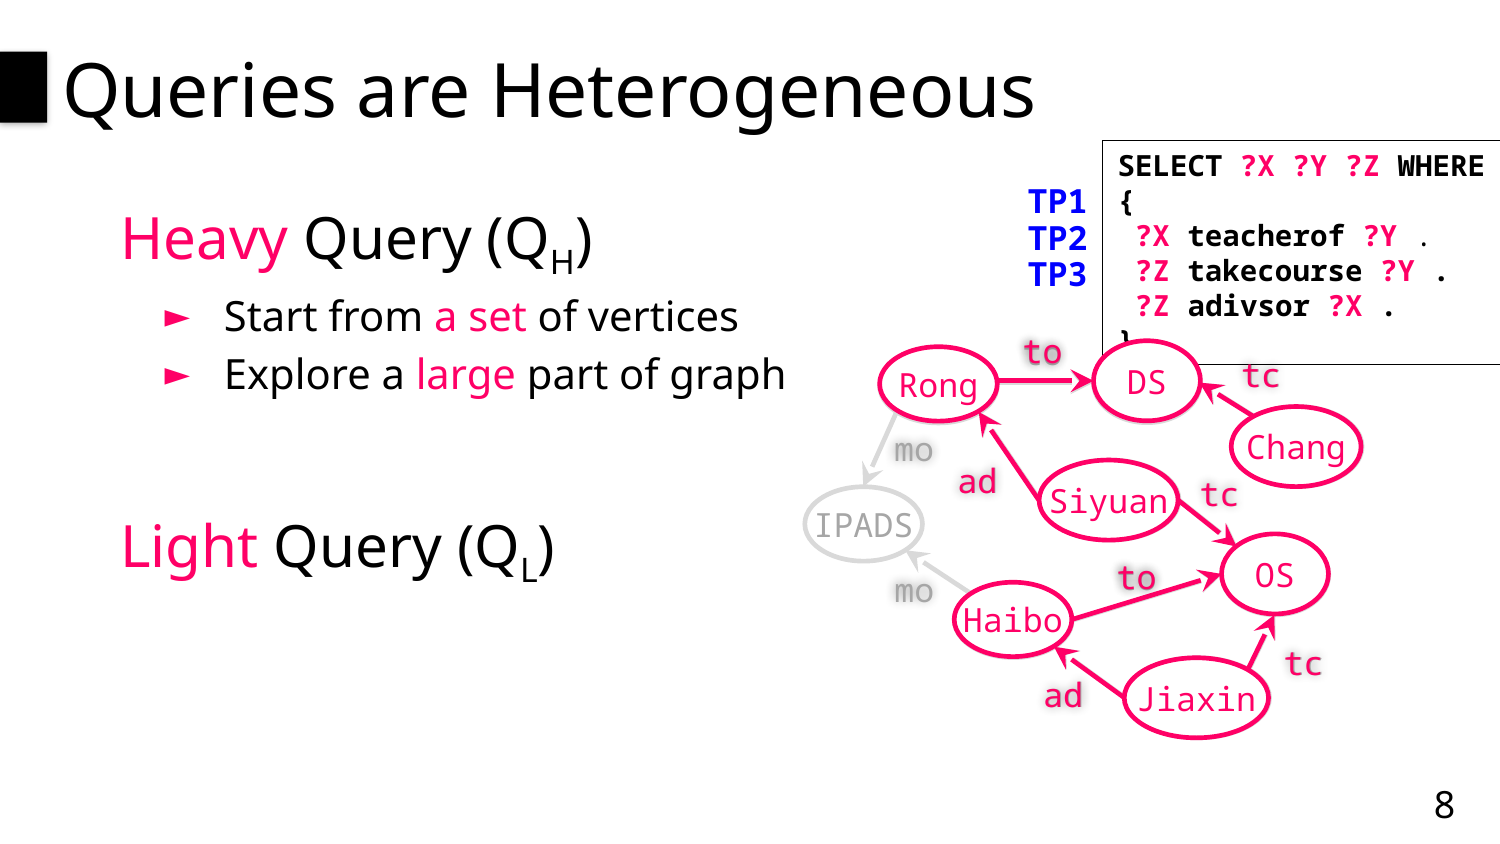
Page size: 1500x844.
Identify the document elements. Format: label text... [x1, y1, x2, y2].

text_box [1177, 499, 1237, 547]
text_box TP3 [1011, 257, 1102, 293]
title Queries are Heterogeneous [47, 0, 1500, 175]
text_box Light Query (QL) [105, 501, 801, 743]
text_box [1053, 646, 1125, 699]
text_box SELECT ?X ?Y ?Z WHERE { ?X teacherof ?Y . ?Z takecourse ?Y . ?Z adivsor ?X . } [1102, 140, 1500, 365]
slide_number 8 [1364, 784, 1471, 830]
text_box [1071, 573, 1222, 620]
text_box TP2 [1011, 220, 1102, 257]
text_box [978, 411, 1039, 501]
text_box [1199, 382, 1257, 419]
text_box Heavy Query (QH) Start from a set of vertices Explore a large part of graph [105, 193, 824, 453]
text_box TP1 [1011, 180, 1102, 220]
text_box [804, 324, 1363, 739]
text_box [0, 51, 48, 123]
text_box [1247, 614, 1275, 670]
